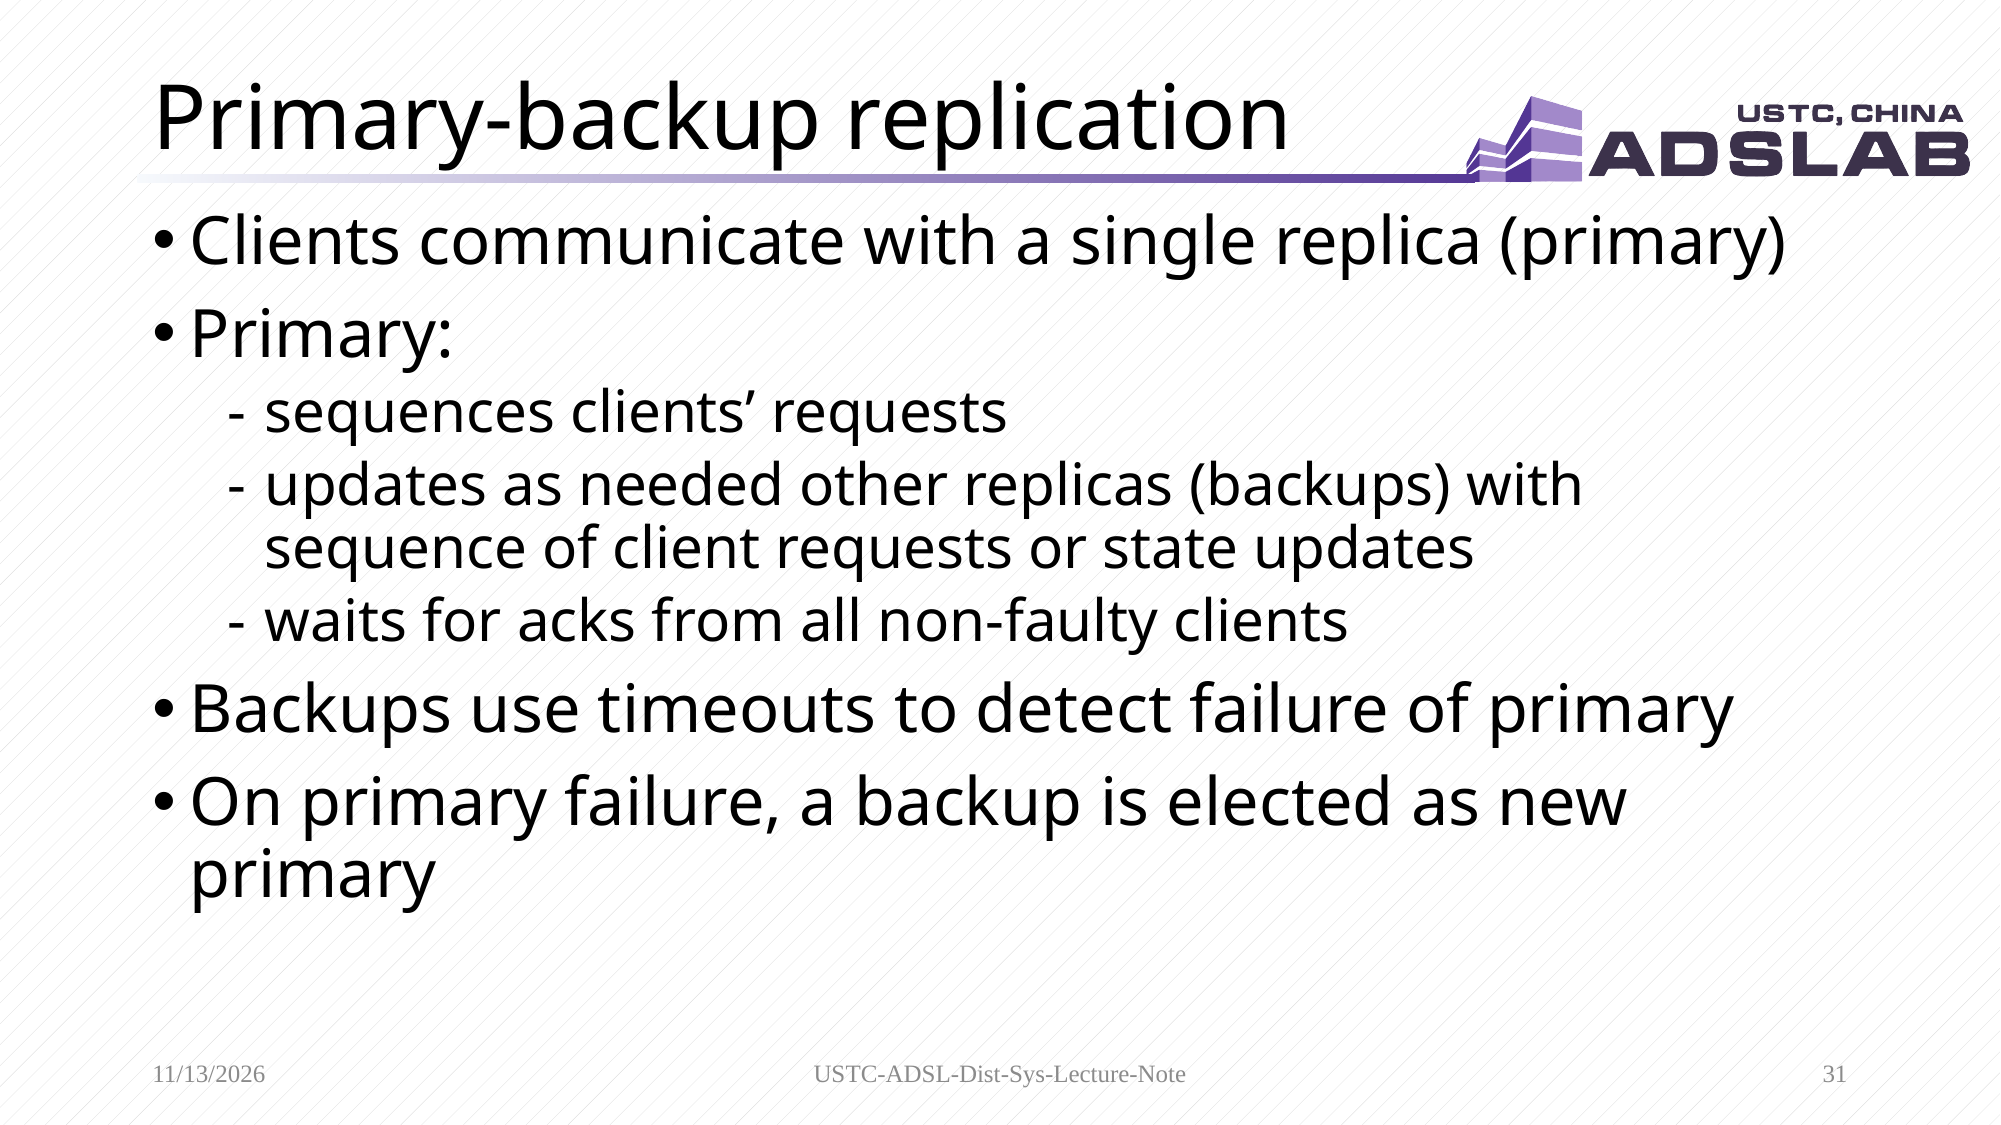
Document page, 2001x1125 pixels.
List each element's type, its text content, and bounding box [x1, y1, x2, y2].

list Clients communicate with a single replica (primary) Primary: sequences clients’ requests updates as needed other replicas (backups) with sequence of client requests or state updates waits for acks from all non-faulty clients Backups use timeouts to detect failure of primary On primary failure, a backup is elected as new primary [137, 199, 1863, 1014]
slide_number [137, 1042, 588, 1103]
title Primary-backup replication [137, 63, 1863, 177]
picture [1470, 93, 1976, 183]
footer USTC-ADSL-Dist-Sys-Lecture-Note [662, 1042, 1338, 1103]
